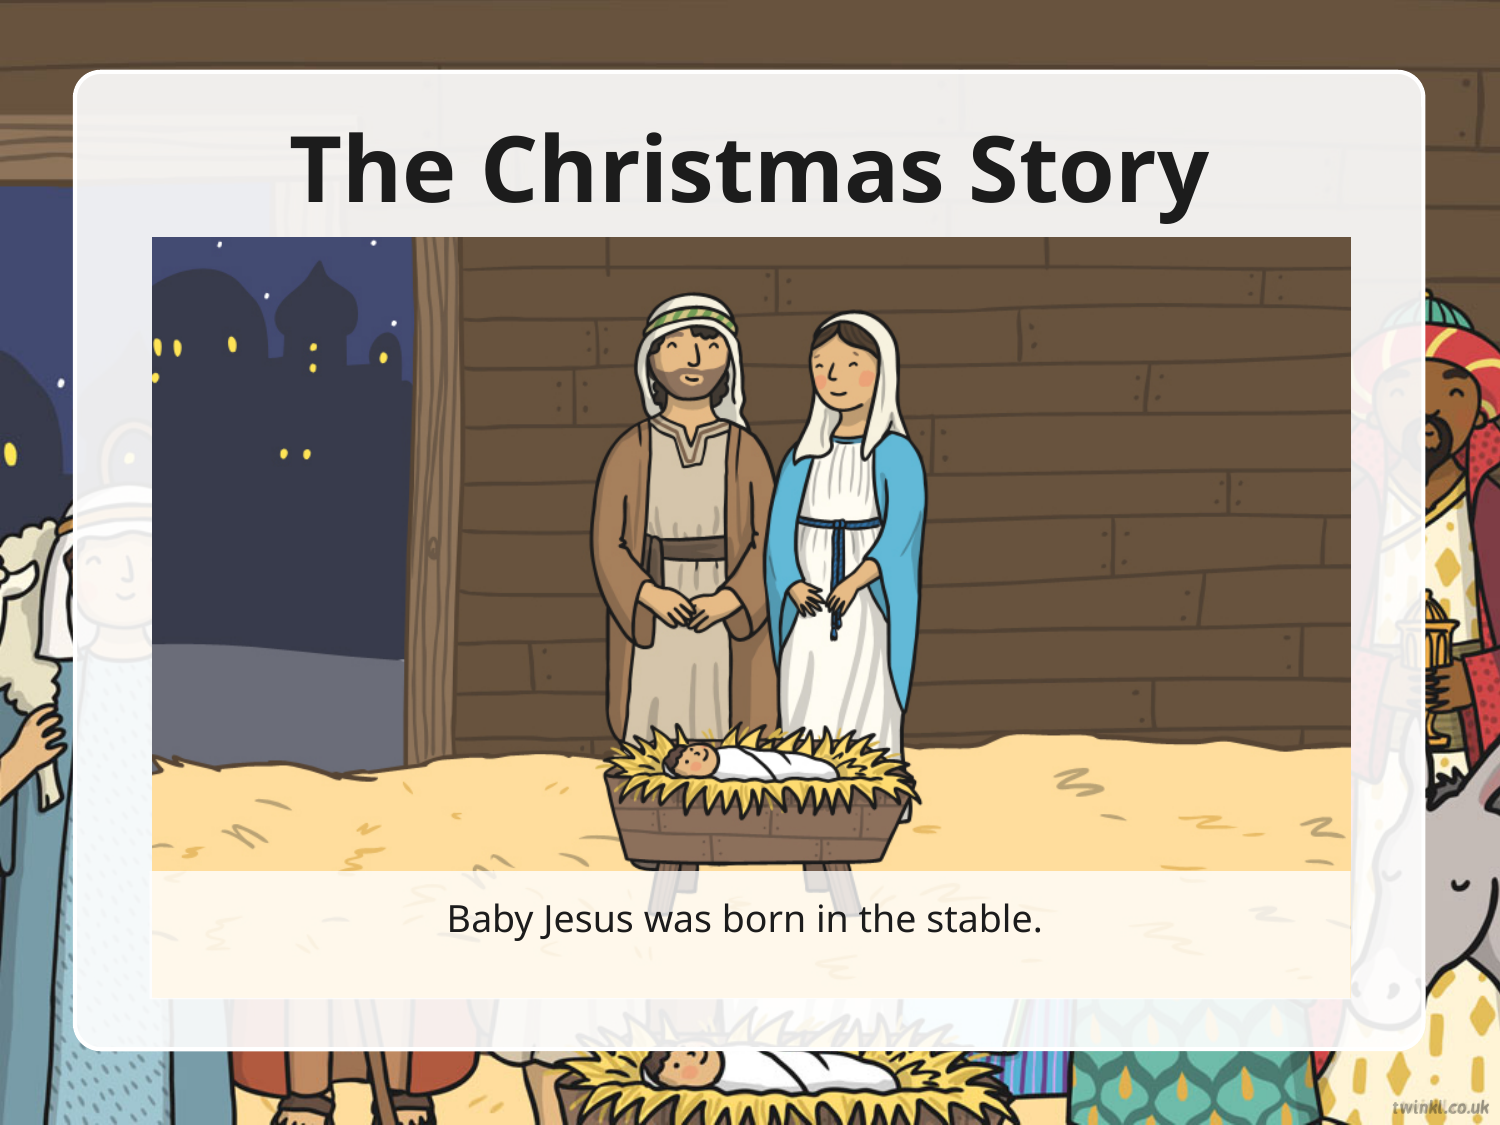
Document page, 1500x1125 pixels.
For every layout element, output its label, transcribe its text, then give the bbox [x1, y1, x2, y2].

text_box Baby Jesus was born in the stable. [148, 870, 1352, 1000]
picture [0, 0, 1500, 1125]
text_box The Christmas Story [274, 103, 1226, 229]
